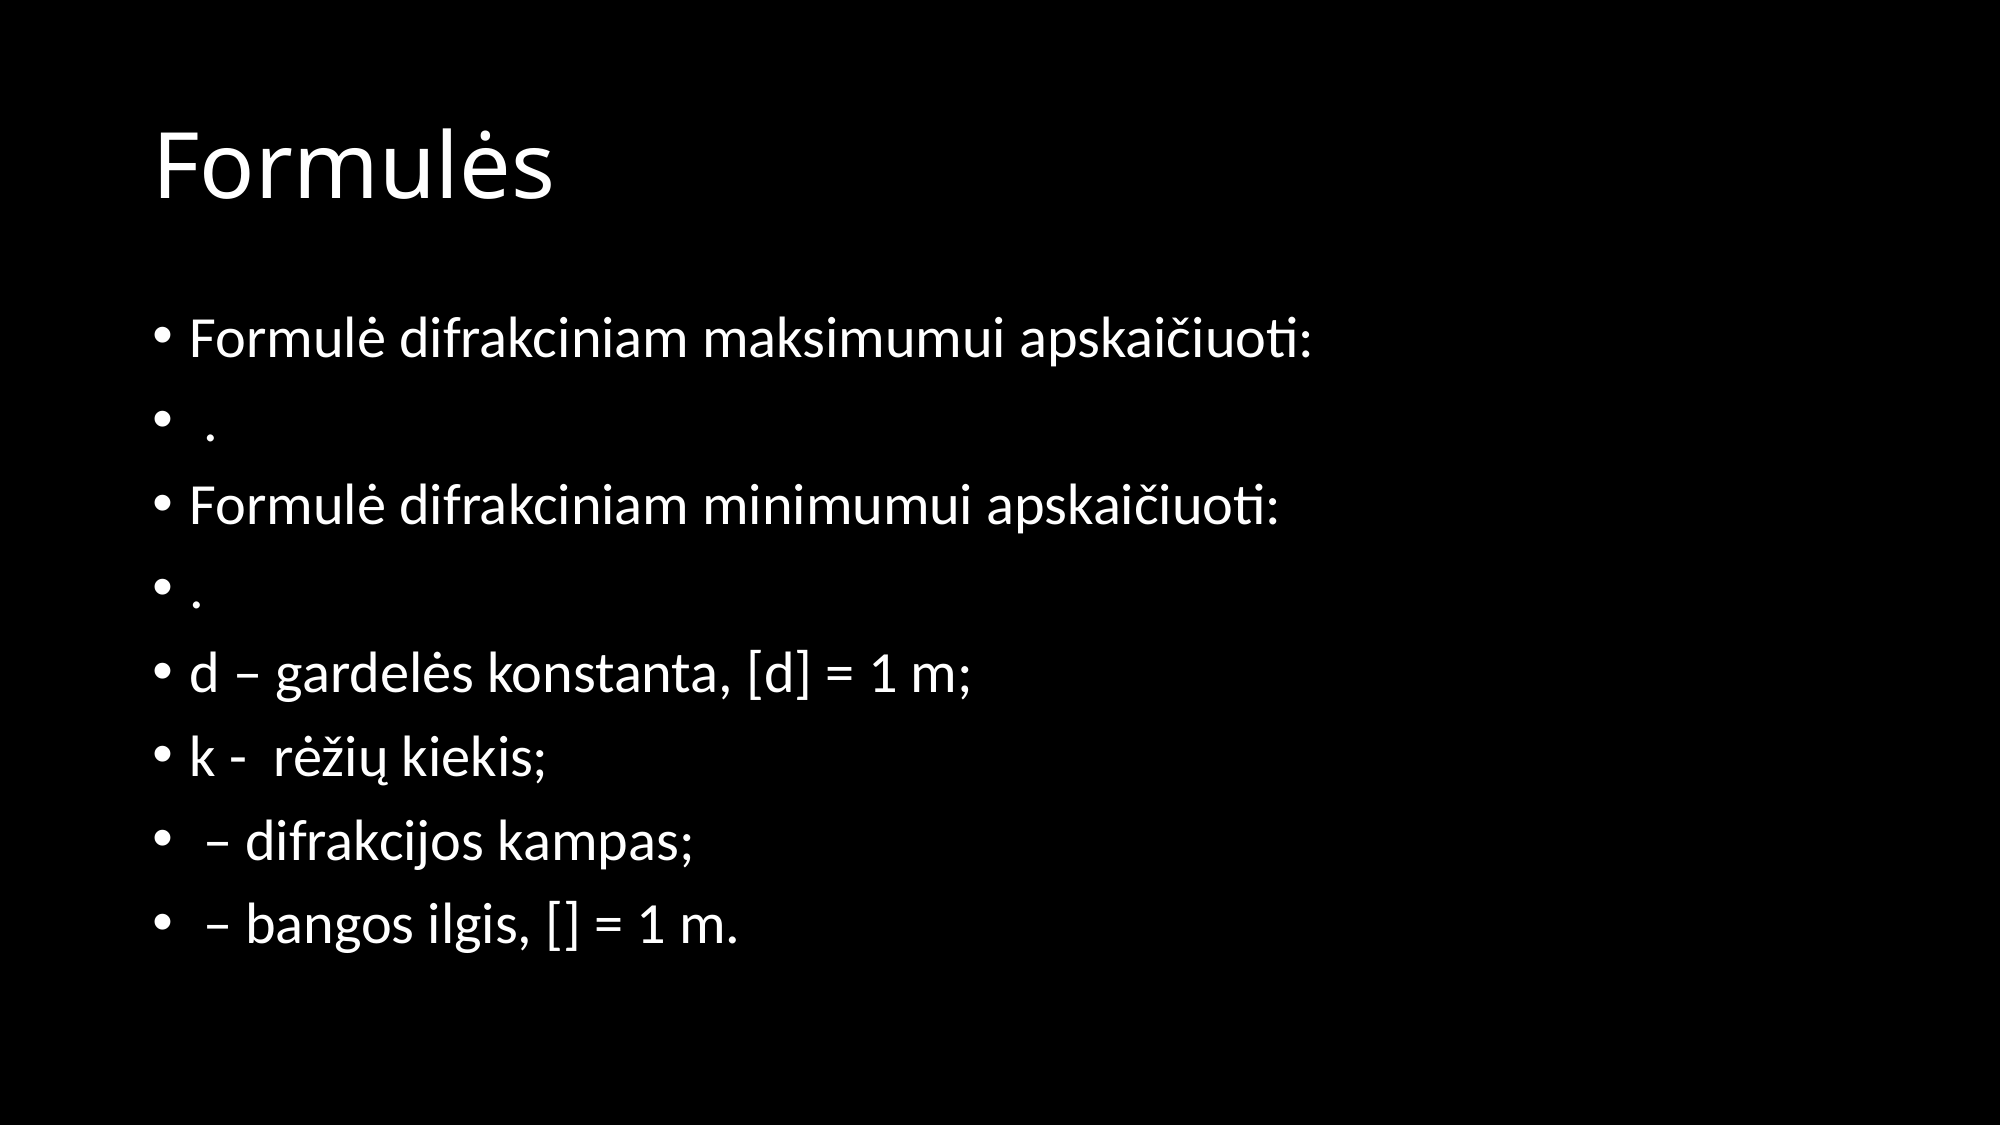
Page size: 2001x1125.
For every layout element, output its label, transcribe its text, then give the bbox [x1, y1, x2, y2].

title Formulės [137, 59, 1863, 278]
